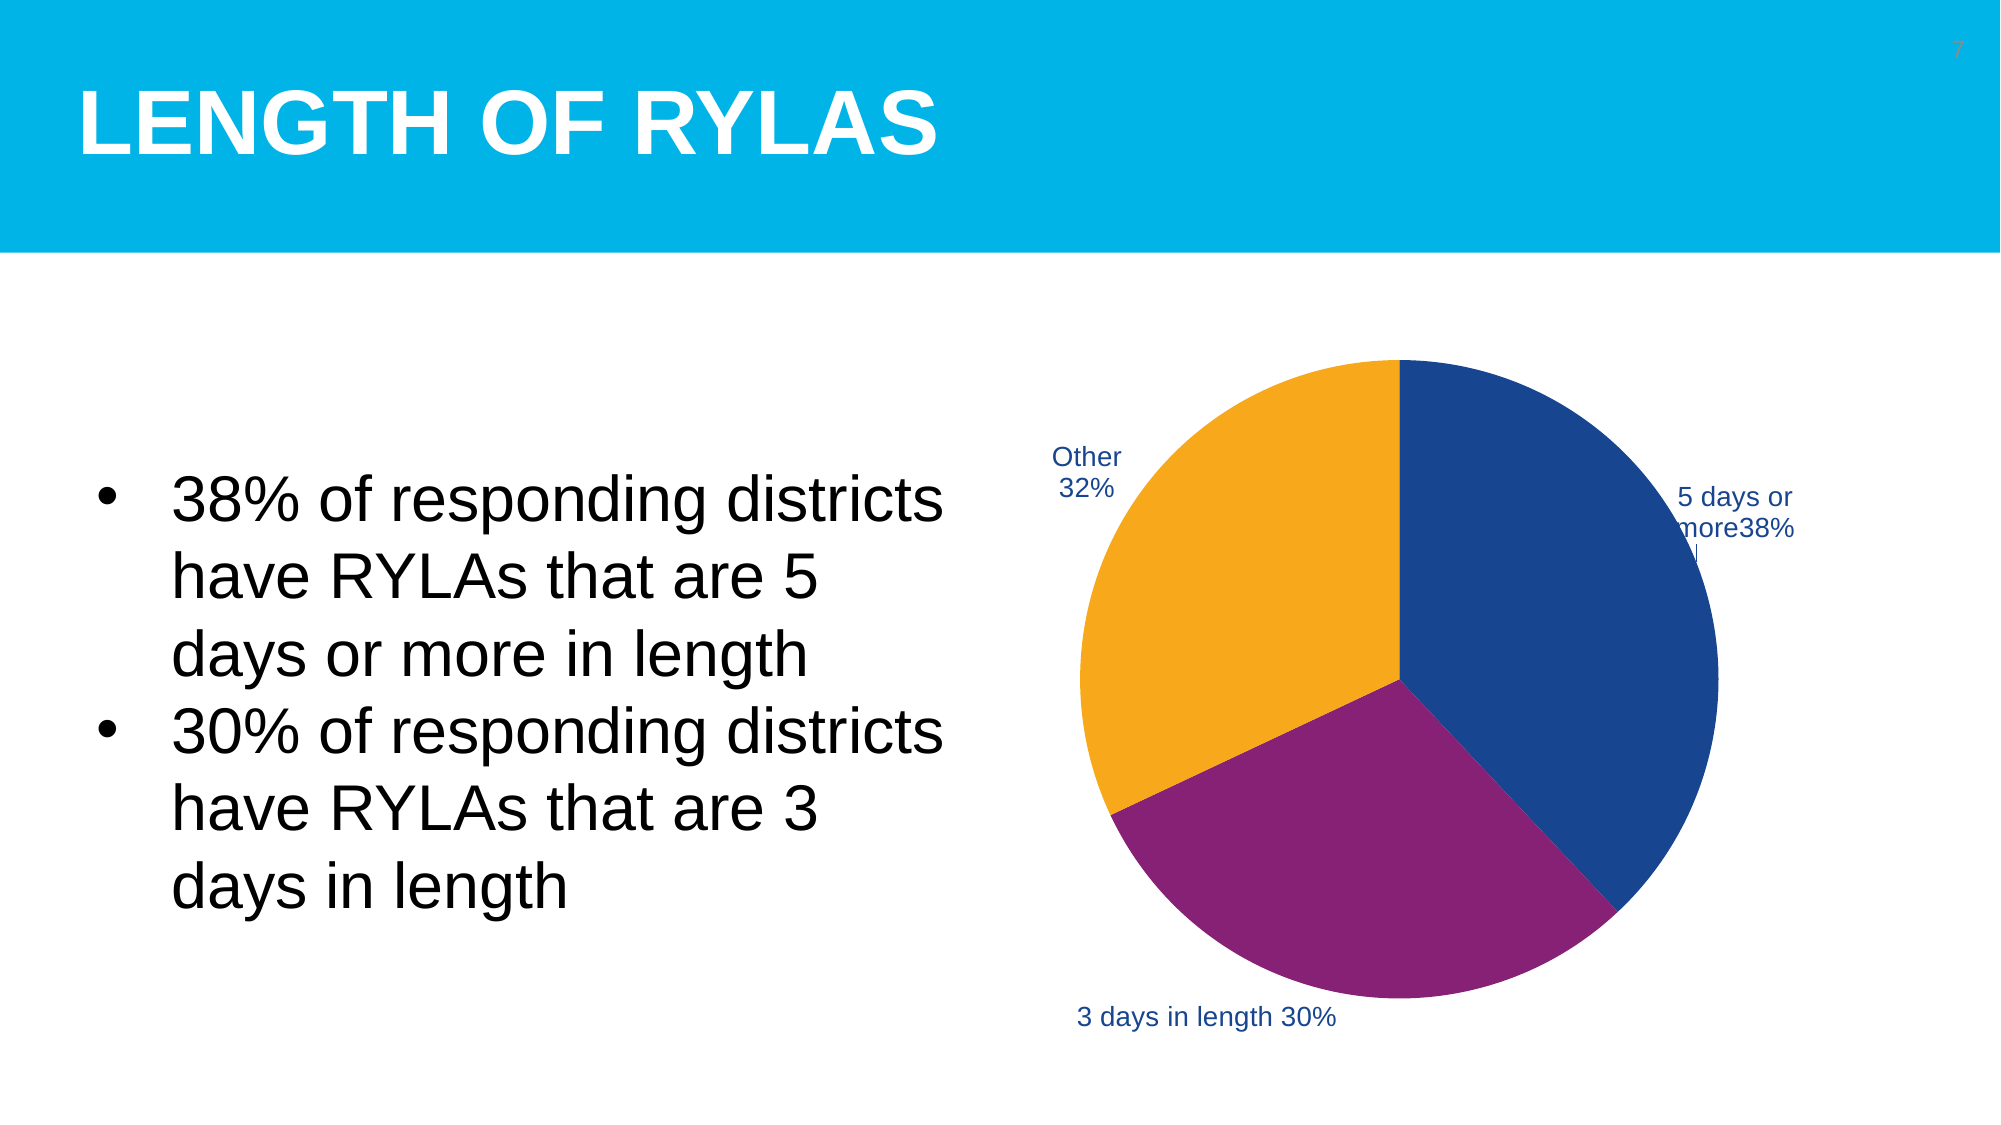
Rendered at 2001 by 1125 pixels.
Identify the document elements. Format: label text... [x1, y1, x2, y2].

chart [926, 331, 1981, 1064]
title Length of rylas [62, 0, 1950, 189]
text_box 38% of responding districts have RYLAs that are 5 days or more in length 30% of responding districts have RYLAs that are 3 days in length [81, 553, 926, 824]
slide_number 7 [1911, 18, 1981, 79]
